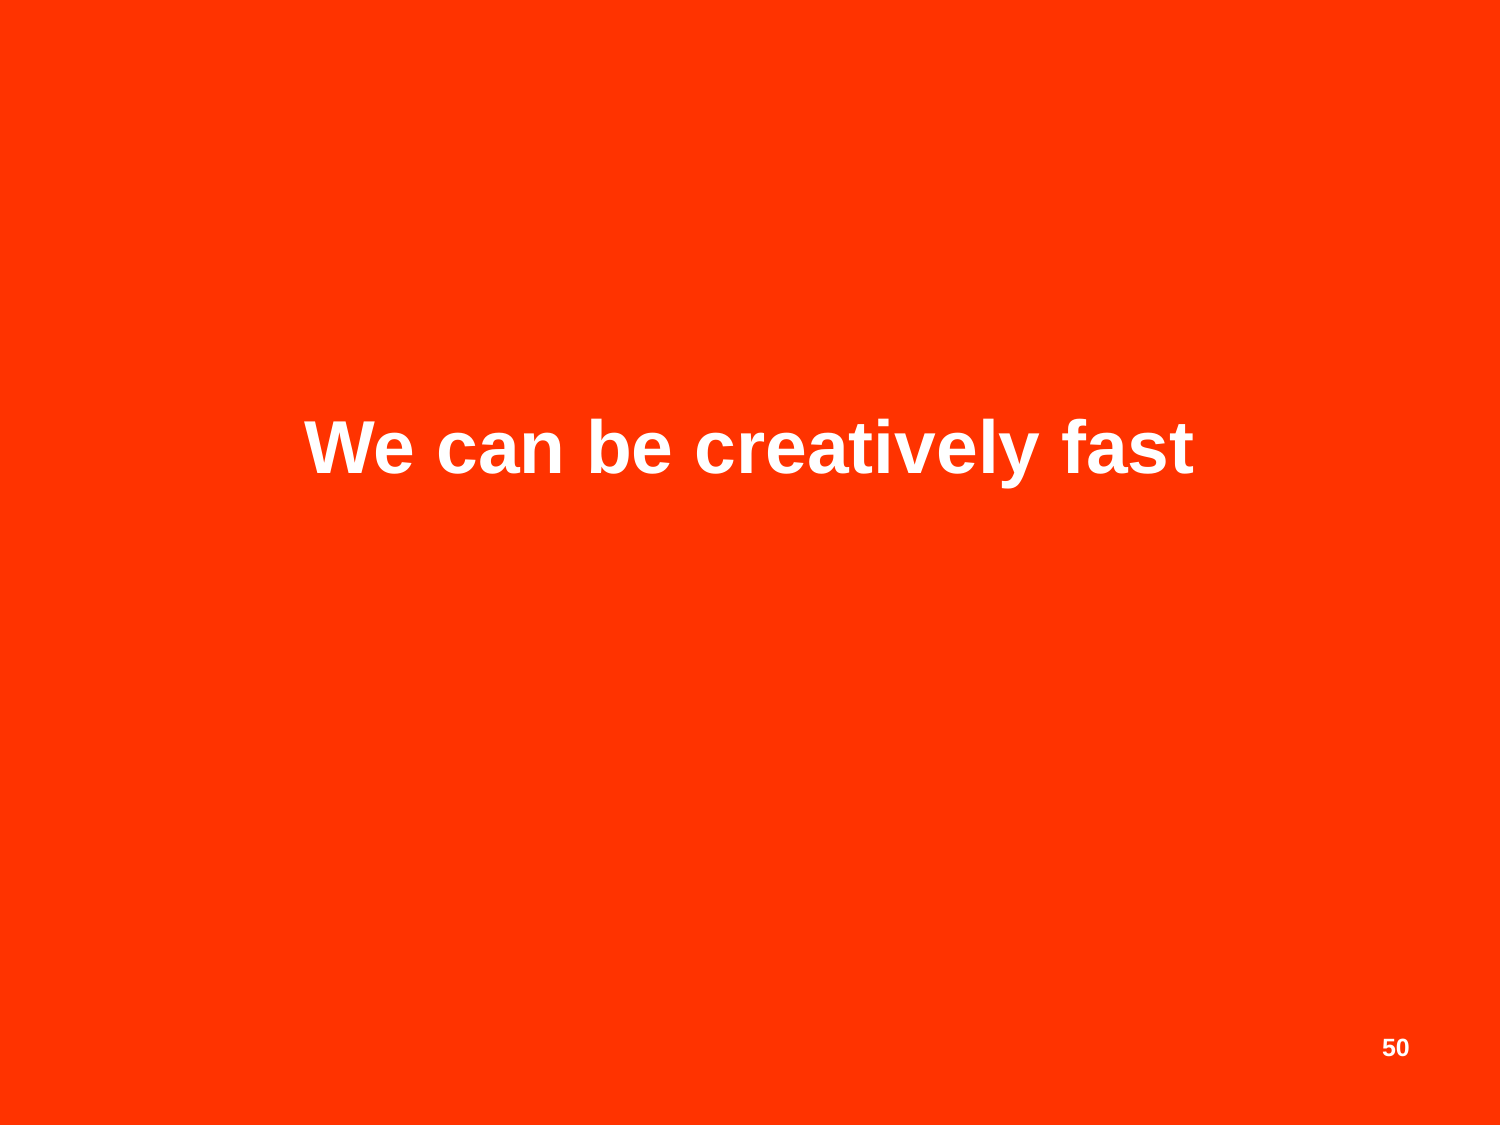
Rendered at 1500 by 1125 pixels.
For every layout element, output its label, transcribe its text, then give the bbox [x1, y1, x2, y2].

slide_number 50 [1074, 1024, 1426, 1103]
title We can be creatively fast [74, 387, 1426, 501]
